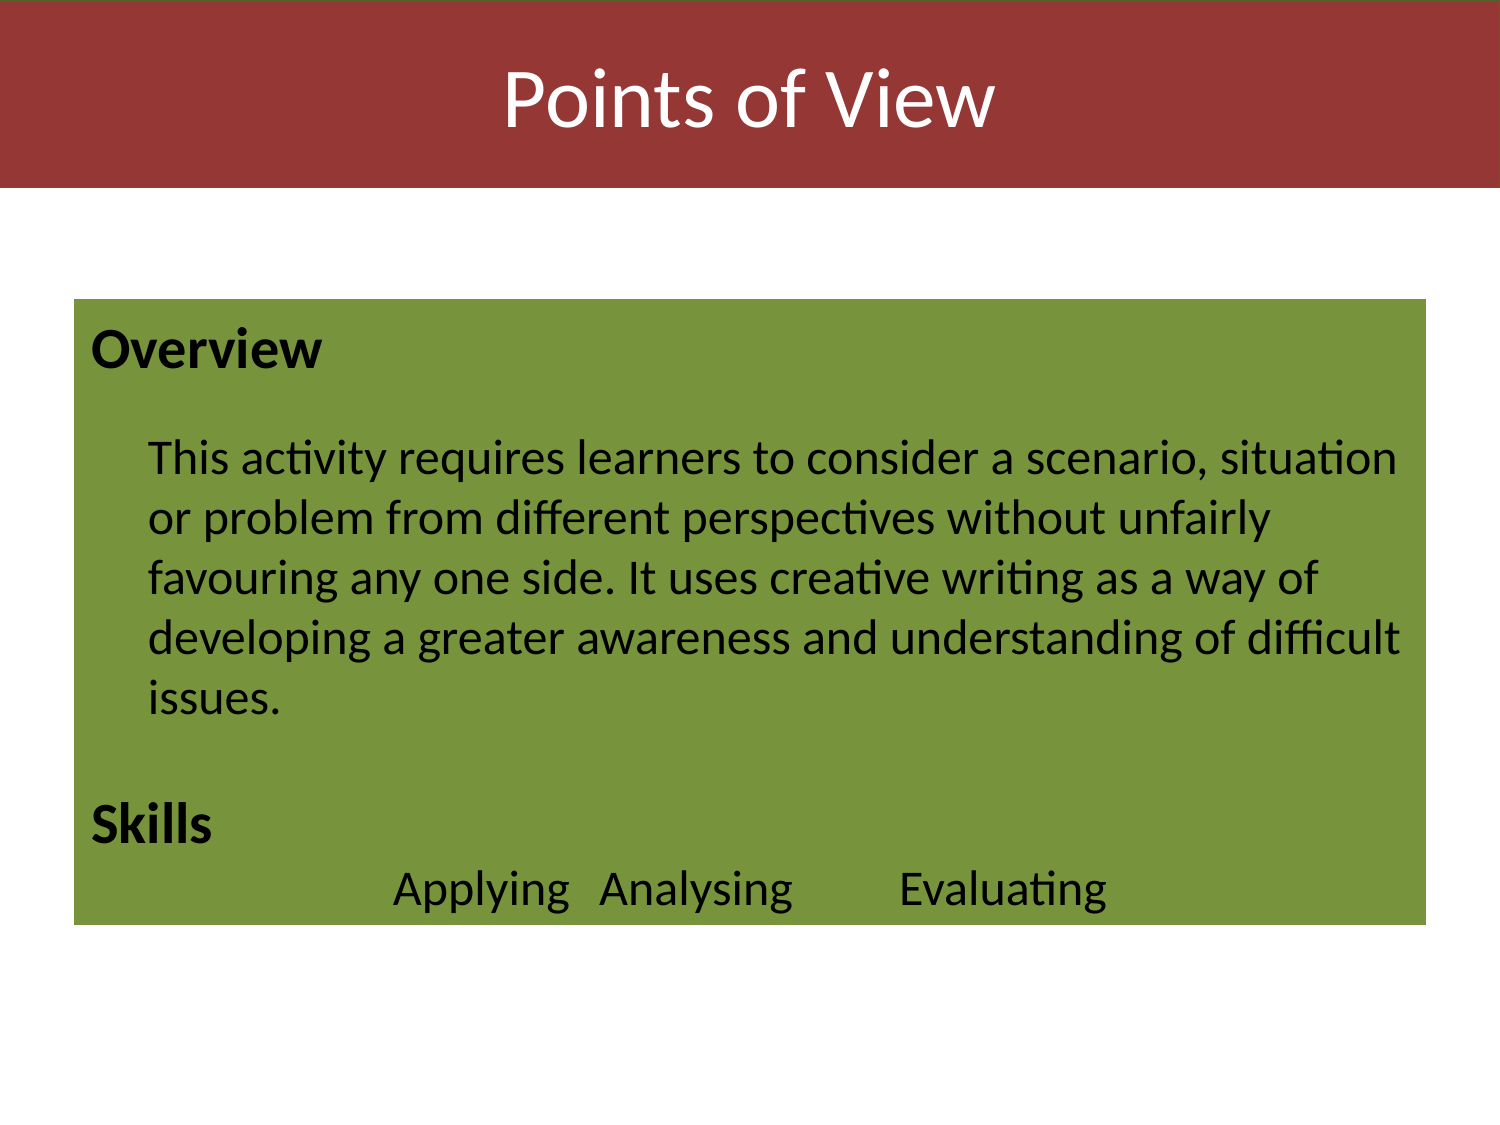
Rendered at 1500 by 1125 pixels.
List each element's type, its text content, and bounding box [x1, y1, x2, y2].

text_box Points of View [0, 0, 1500, 188]
text_box Overview This activity requires learners to consider a scenario, situation or problem from different perspectives without unfairly favouring any one side. It uses creative writing as a way of developing a greater awareness and understanding of difficult issues. Skills Applying Analysing Evaluating [76, 302, 1424, 923]
